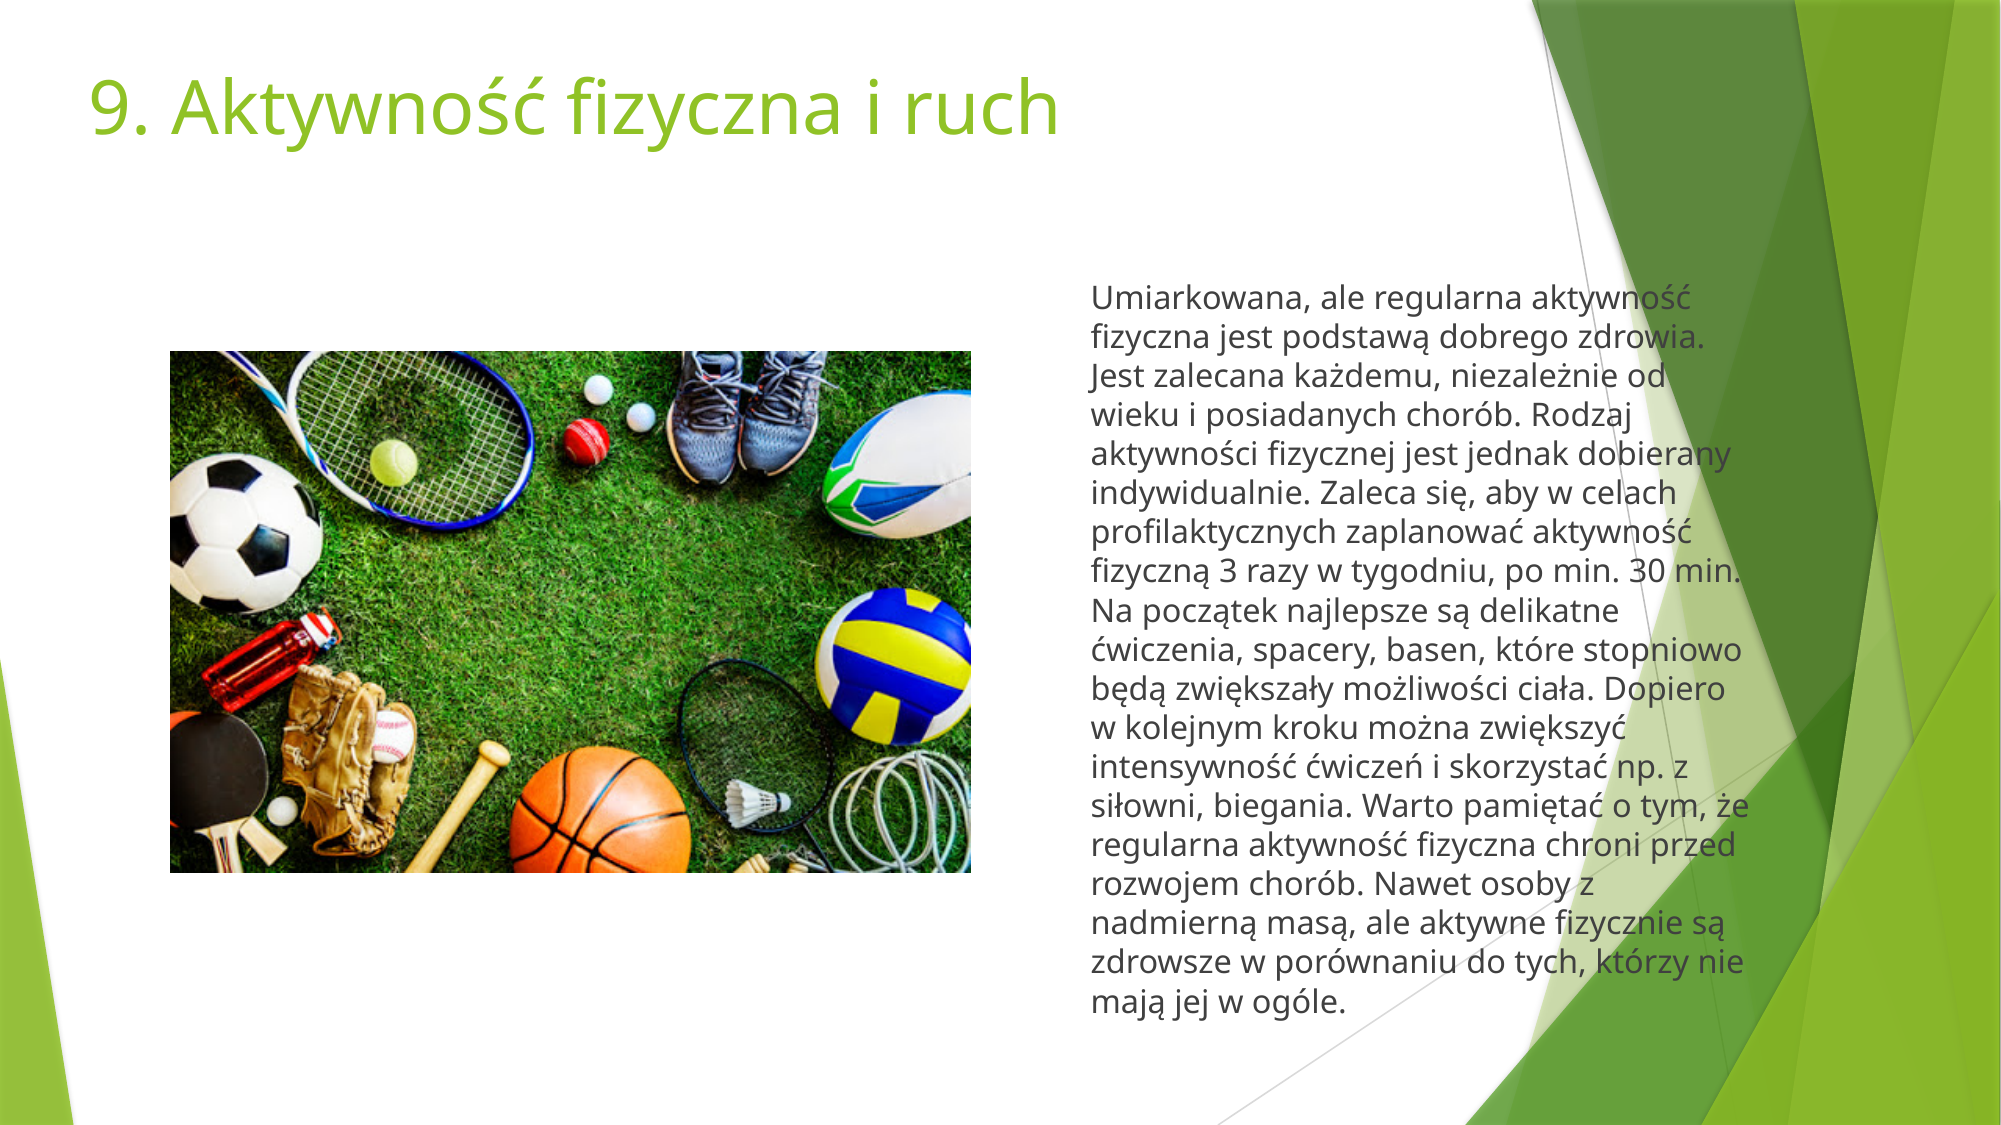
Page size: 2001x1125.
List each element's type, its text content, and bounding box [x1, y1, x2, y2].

title 9. Aktywność fizyczna i ruch [73, 51, 1799, 270]
picture [169, 350, 971, 874]
list Umiarkowana, ale regularna aktywność fizyczna jest podstawą dobrego zdrowia. Jest zalecana każdemu, niezależnie od wieku i posiadanych chorób. Rodzaj aktywności fizycznej jest jednak dobierany indywidualnie. Zaleca się, aby w celach profilaktycznych zaplanować aktywność fizyczną 3 razy w tygodniu, po min. 30 min. Na początek najlepsze są delikatne ćwiczenia, spacery, basen, które stopniowo będą zwiększały możliwości ciała. Dopiero w kolejnym kroku można zwiększyć intensywność ćwiczeń i skorzystać np. z siłowni, biegania. Warto pamiętać o tym, że regularna aktywność fizyczna chroni przed rozwojem chorób. Nawet osoby z nadmierną masą, ale aktywne fizycznie są zdrowsze w porównaniu do tych, którzy nie mają jej w ogóle. [1075, 269, 1768, 1072]
